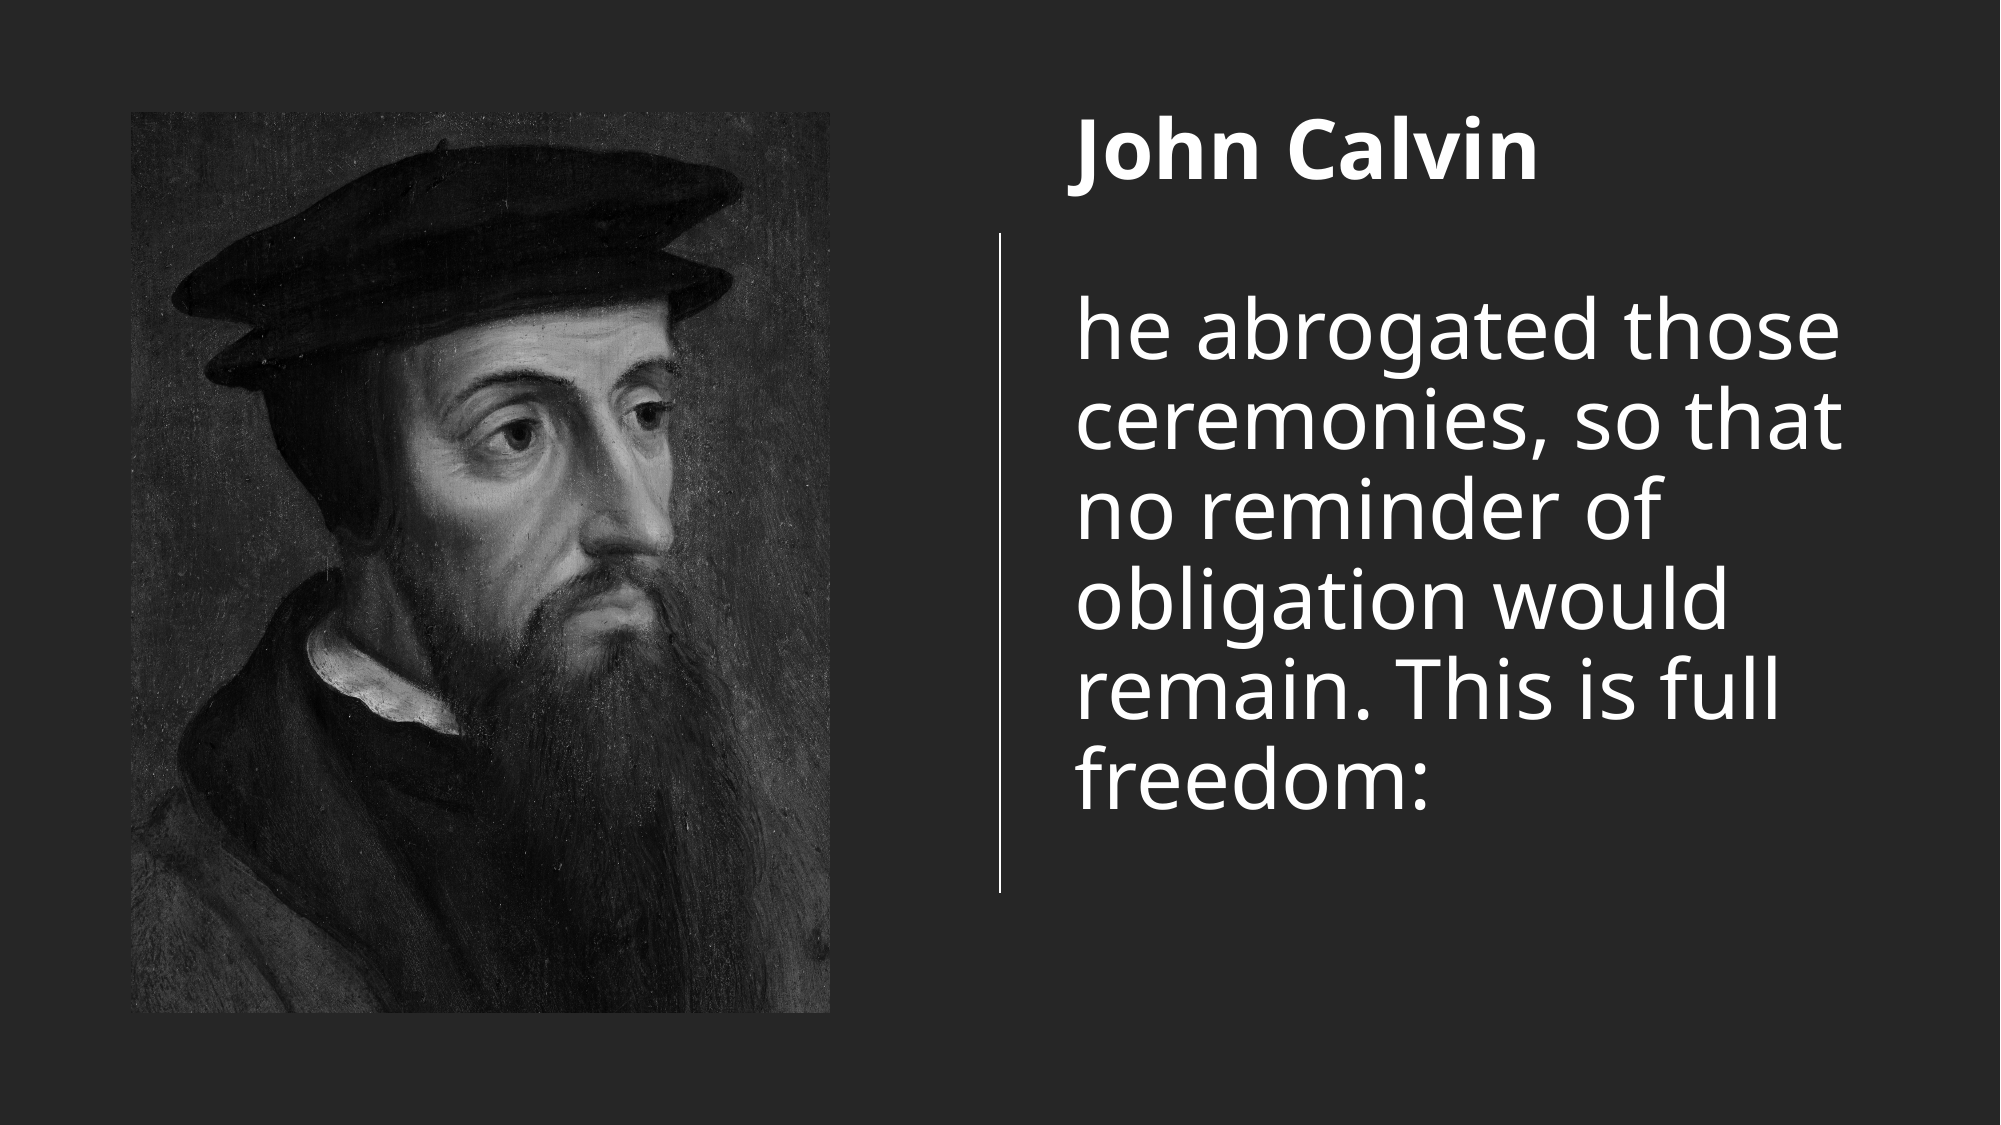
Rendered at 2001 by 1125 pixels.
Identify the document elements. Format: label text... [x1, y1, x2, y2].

title John Calvin he abrogated those ceremonies, so that no reminder of obligation would remain. This is full freedom: [999, 0, 2000, 1125]
picture [131, 112, 830, 1013]
